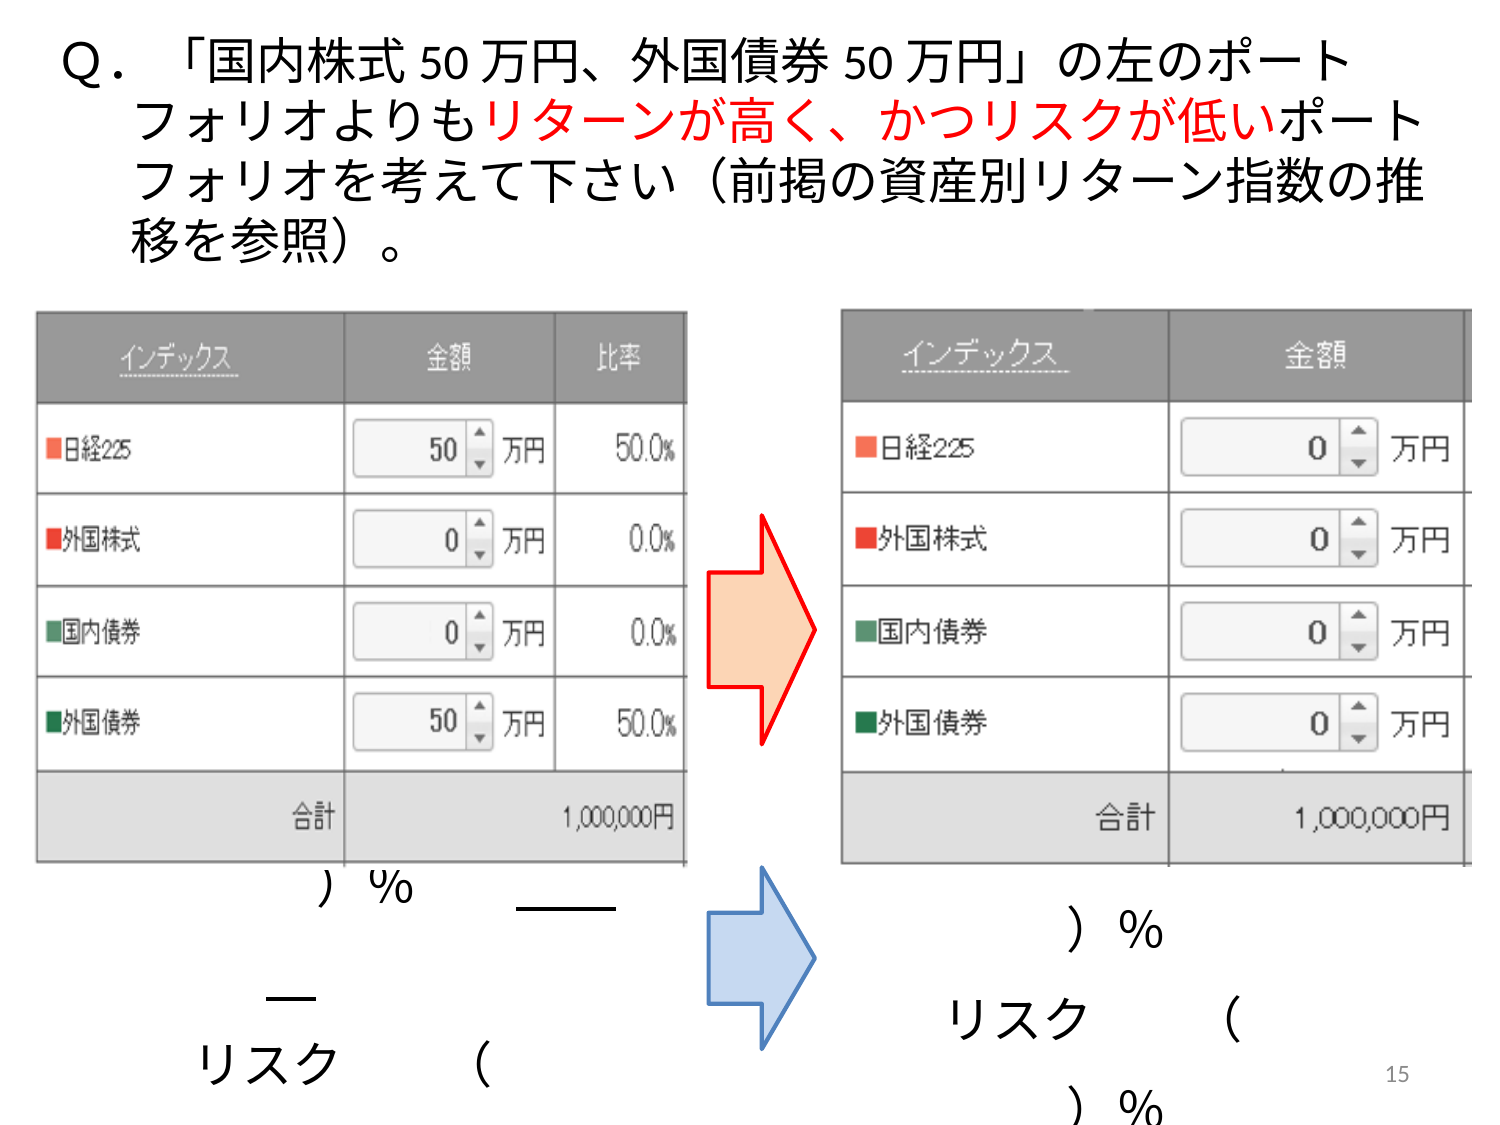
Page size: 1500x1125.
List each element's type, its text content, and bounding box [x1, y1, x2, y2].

text_box リターン （ ）％ リスク （ ）％ [927, 874, 1376, 1047]
title Ｑ．「国内株式50万円、外国債券50万円」の左のポートフォリオよりもリターンが高く、かつリスクが低いポートフォリオを考えて下さい（前掲の資産別リターン指数の推移を参照）。 [41, 42, 1447, 256]
text_box [706, 865, 817, 1052]
text_box リターン （ ）％ リスク （ ）％ [177, 877, 638, 1047]
picture [832, 299, 1472, 867]
slide_number 15 [1074, 1042, 1425, 1103]
text_box [706, 513, 817, 747]
picture [32, 308, 691, 870]
